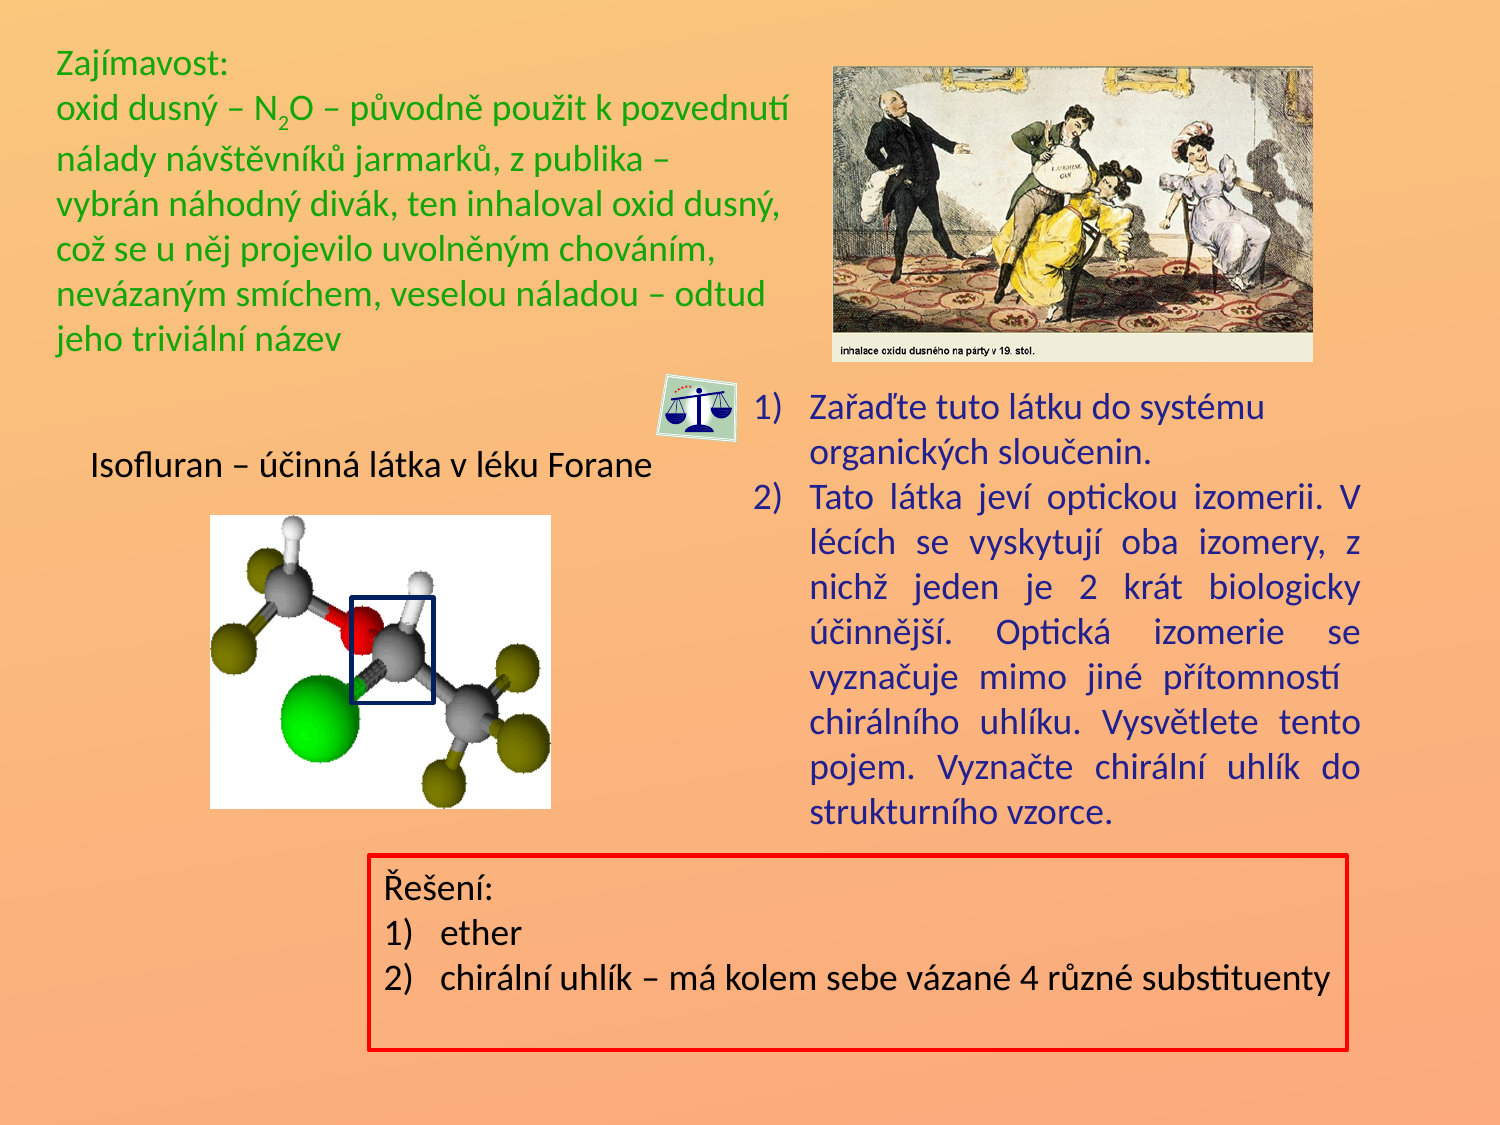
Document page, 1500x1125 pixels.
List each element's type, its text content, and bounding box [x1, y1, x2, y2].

list Isofluran – účinná látka v léku Forane [75, 117, 1425, 1005]
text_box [210, 515, 552, 809]
text_box Řešení: ether chirální uhlík – má kolem sebe vázané 4 různé substituenty [368, 855, 1347, 1051]
picture [655, 373, 738, 443]
picture [832, 66, 1313, 362]
text_box Zajímavost: oxid dusný – N2O – původně použit k pozvednutí nálady návštěvníků jarmarků, z publika – vybrán náhodný divák, ten inhaloval oxid dusný, což se u něj projevilo uvolněným chováním, nevázaným smíchem, veselou náladou – odtud jeho triviální název [41, 30, 839, 367]
text_box Zařaďte tuto látku do systému organických sloučenin. Tato látka jeví optickou izomerii. V lécích se vyskytují oba izomery, z nichž jeden je 2 krát biologicky účinnější. Optická izomerie se vyznačuje mimo jiné přítomností chirálního uhlíku. Vysvětlete tento pojem. Vyznačte chirální uhlík do strukturního vzorce. [738, 374, 1376, 840]
